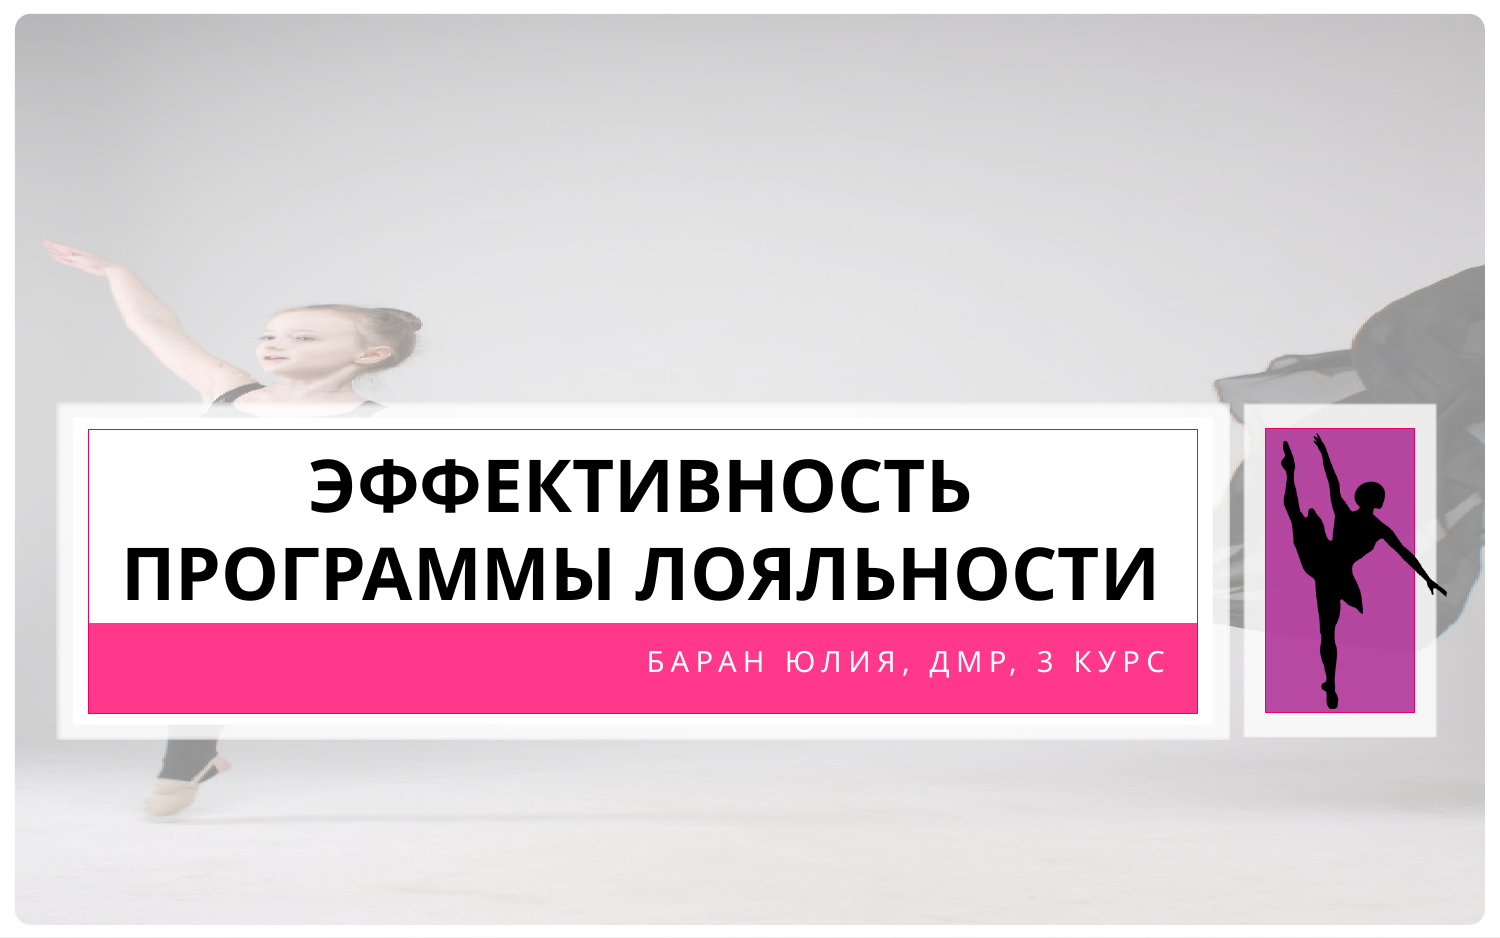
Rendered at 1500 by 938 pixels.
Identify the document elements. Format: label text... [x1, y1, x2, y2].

title Эффективность программы лояльности [53, 456, 1229, 623]
subtitle Баран юлия, ДМР, 3 курс [105, 635, 1181, 698]
picture [1281, 432, 1448, 710]
